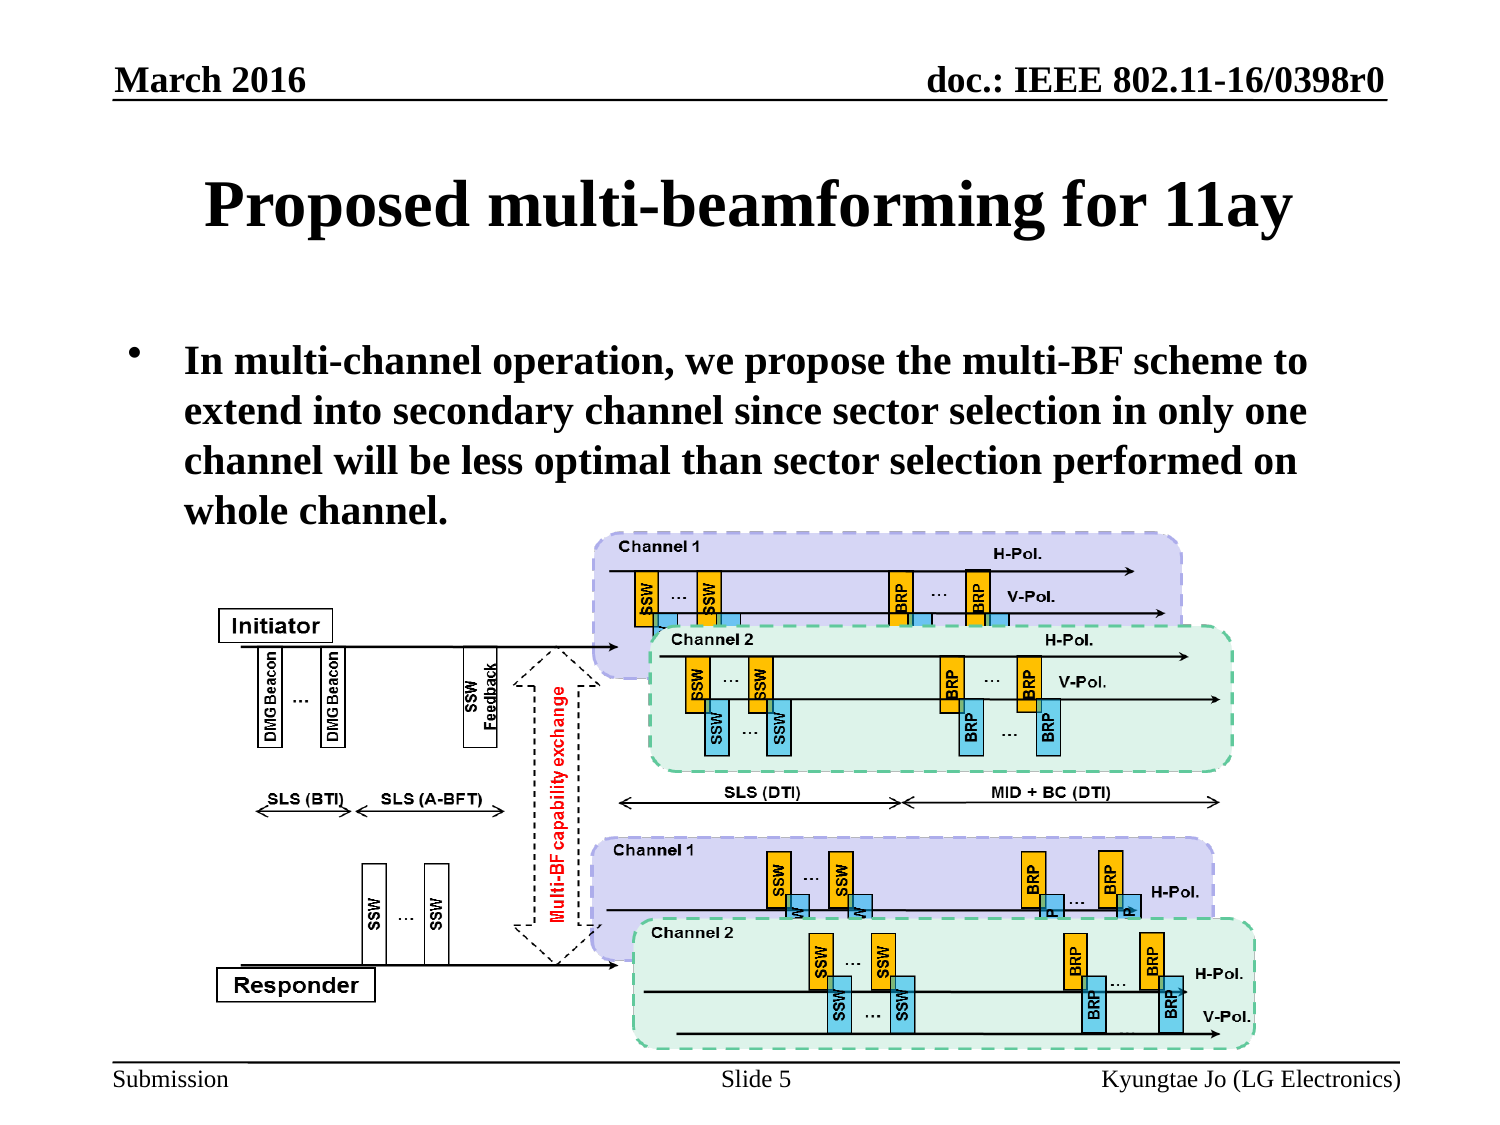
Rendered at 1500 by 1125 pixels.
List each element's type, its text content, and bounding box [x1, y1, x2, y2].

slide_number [114, 54, 309, 101]
list In multi-channel operation, we propose the multi-BF scheme to extend into secondary channel since sector selection in only one channel will be less optimal than sector selection performed on whole channel. [112, 324, 1388, 1000]
title Proposed multi-beamforming for 11ay [112, 112, 1388, 288]
slide_number 5 [712, 1061, 800, 1093]
picture [216, 528, 1284, 1051]
footer Kyungtae Jo (LG Electronics) [949, 1061, 1402, 1093]
